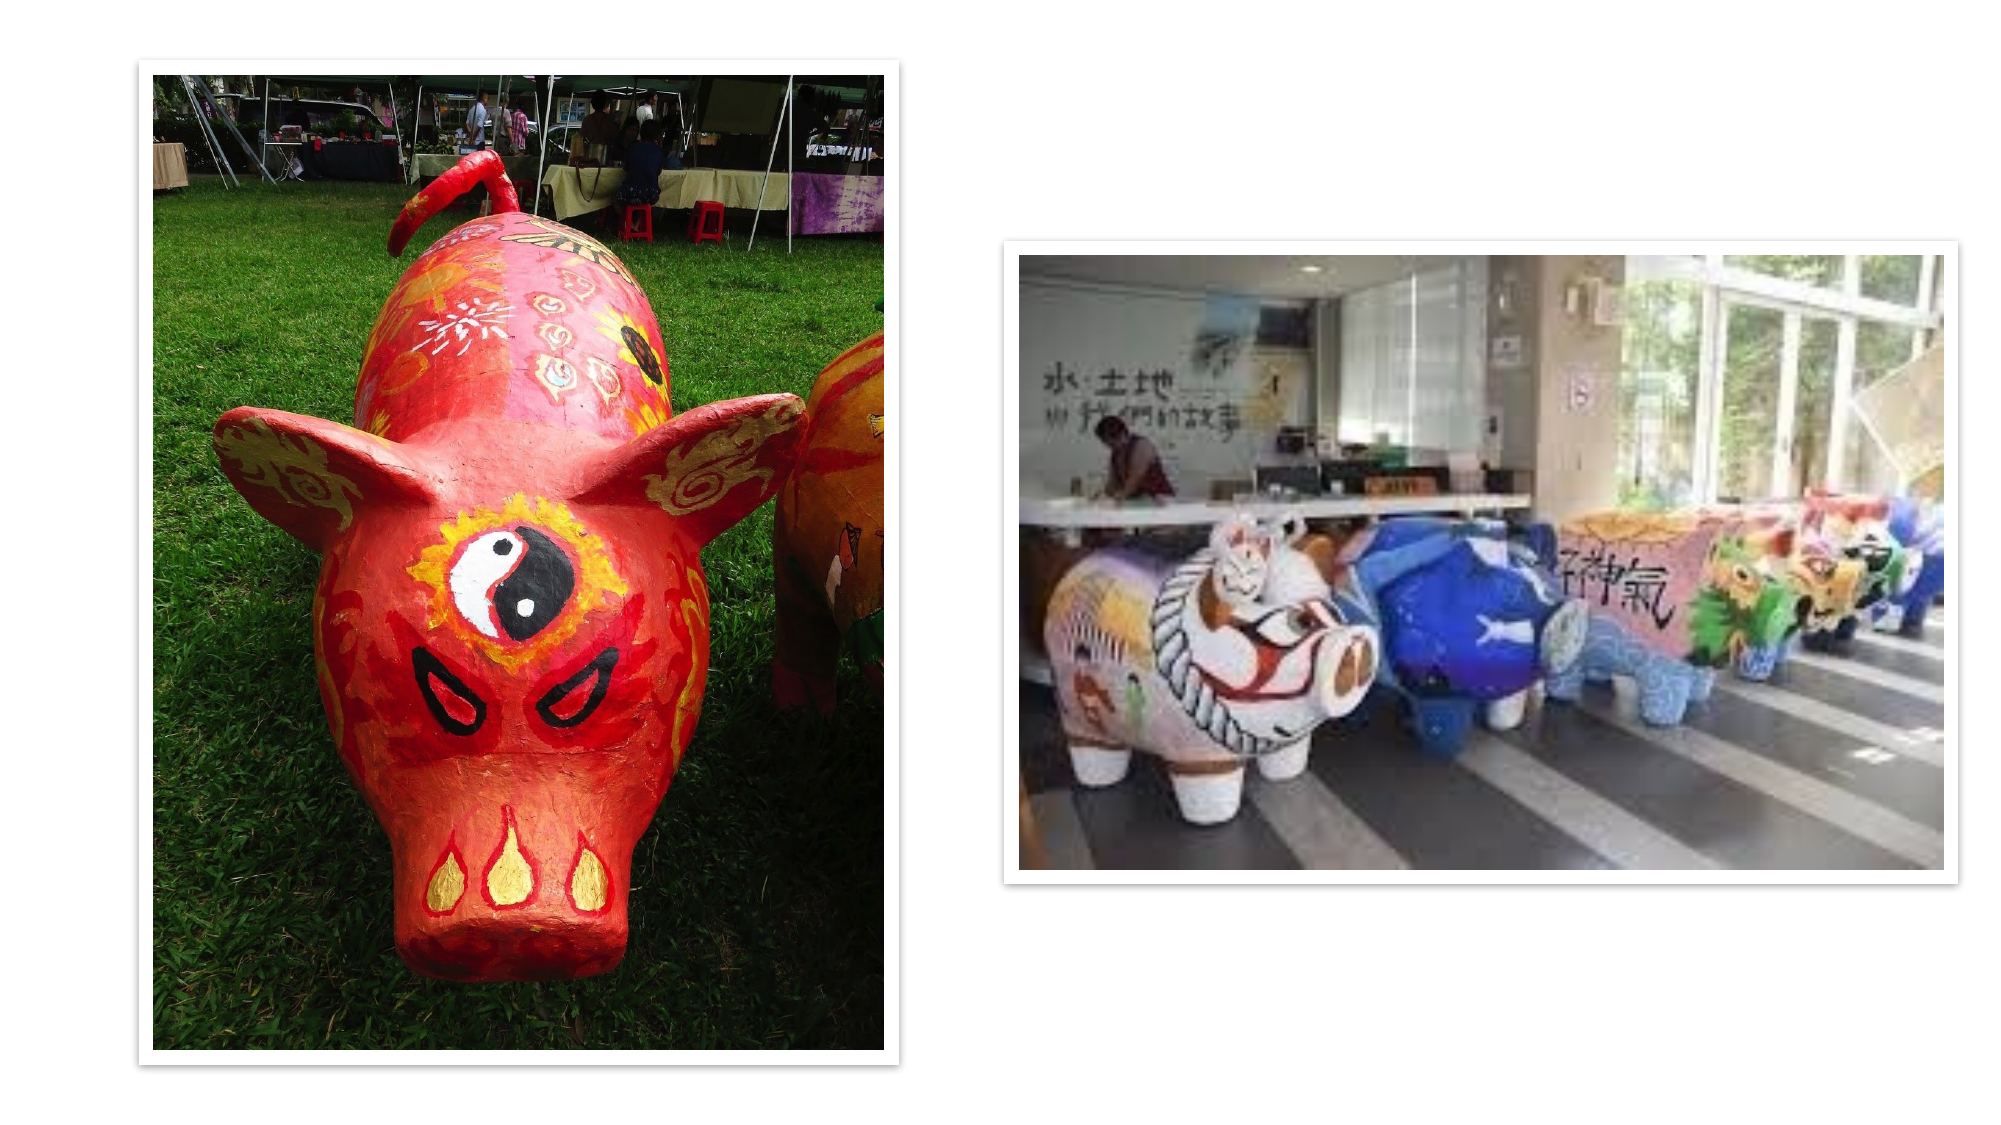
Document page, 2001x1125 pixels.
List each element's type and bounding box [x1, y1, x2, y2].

picture [1018, 255, 1944, 870]
picture [153, 74, 885, 1050]
